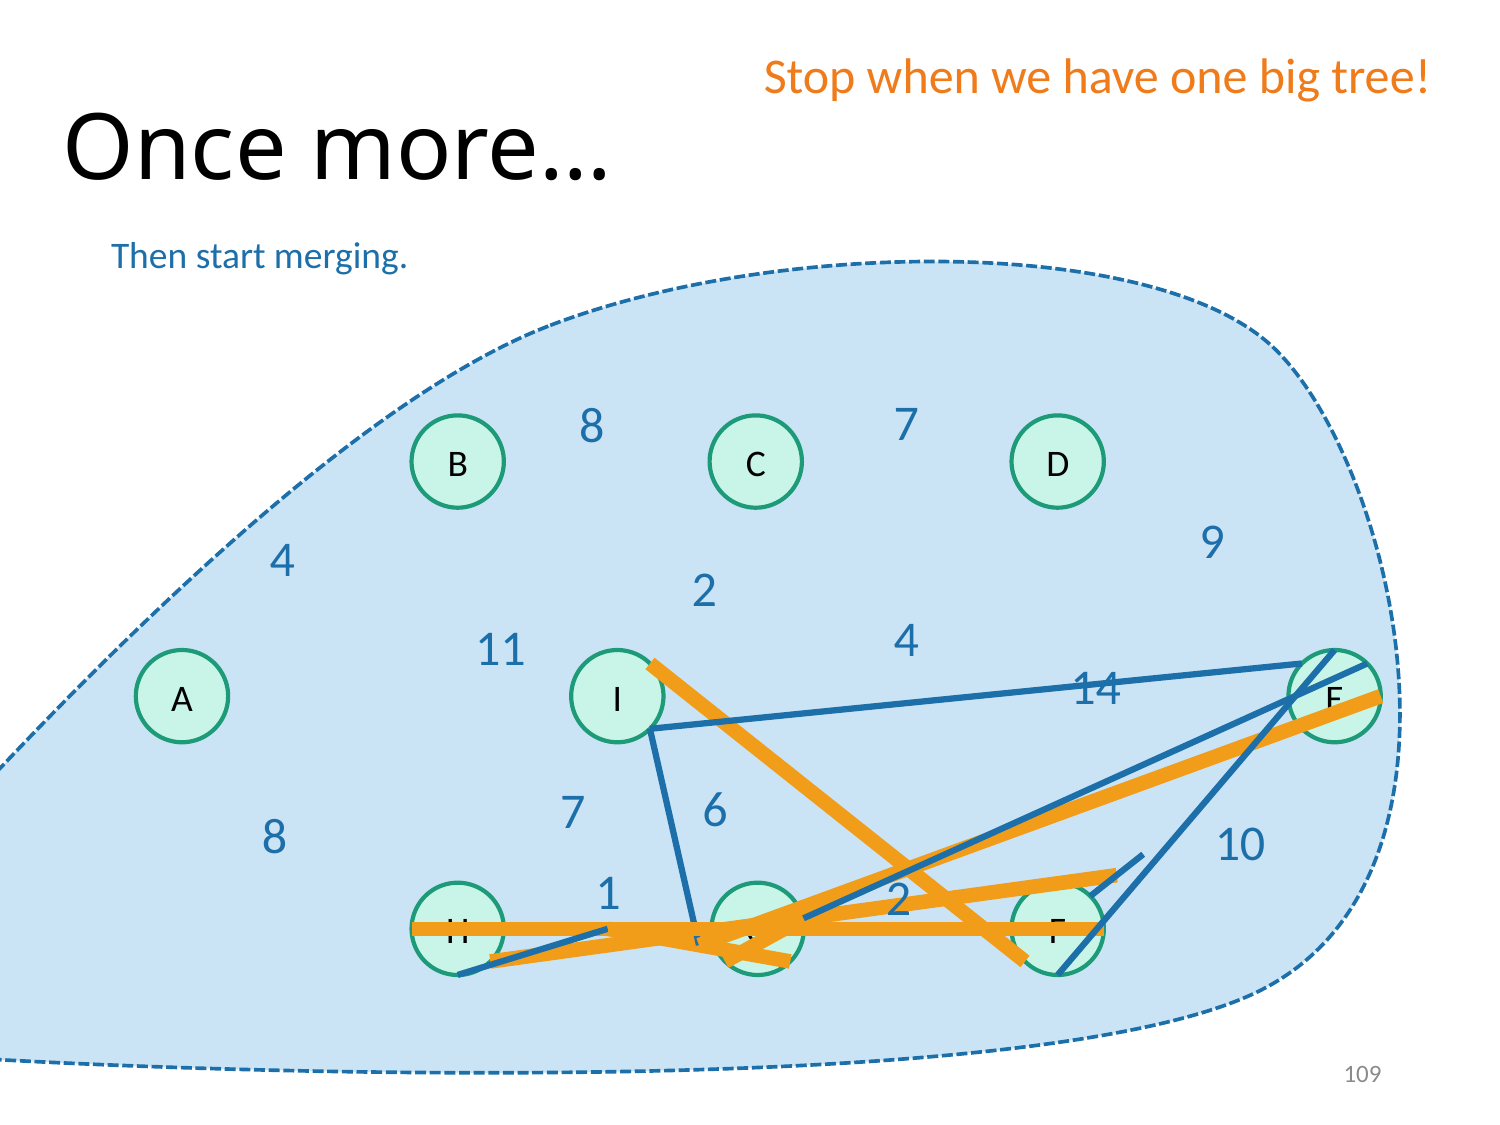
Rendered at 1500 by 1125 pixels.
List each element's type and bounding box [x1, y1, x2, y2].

text_box [0, 293, 1401, 1074]
text_box [96, 223, 777, 284]
title [47, 6, 1500, 293]
text_box [748, 36, 1485, 111]
slide_number [1059, 1042, 1397, 1103]
